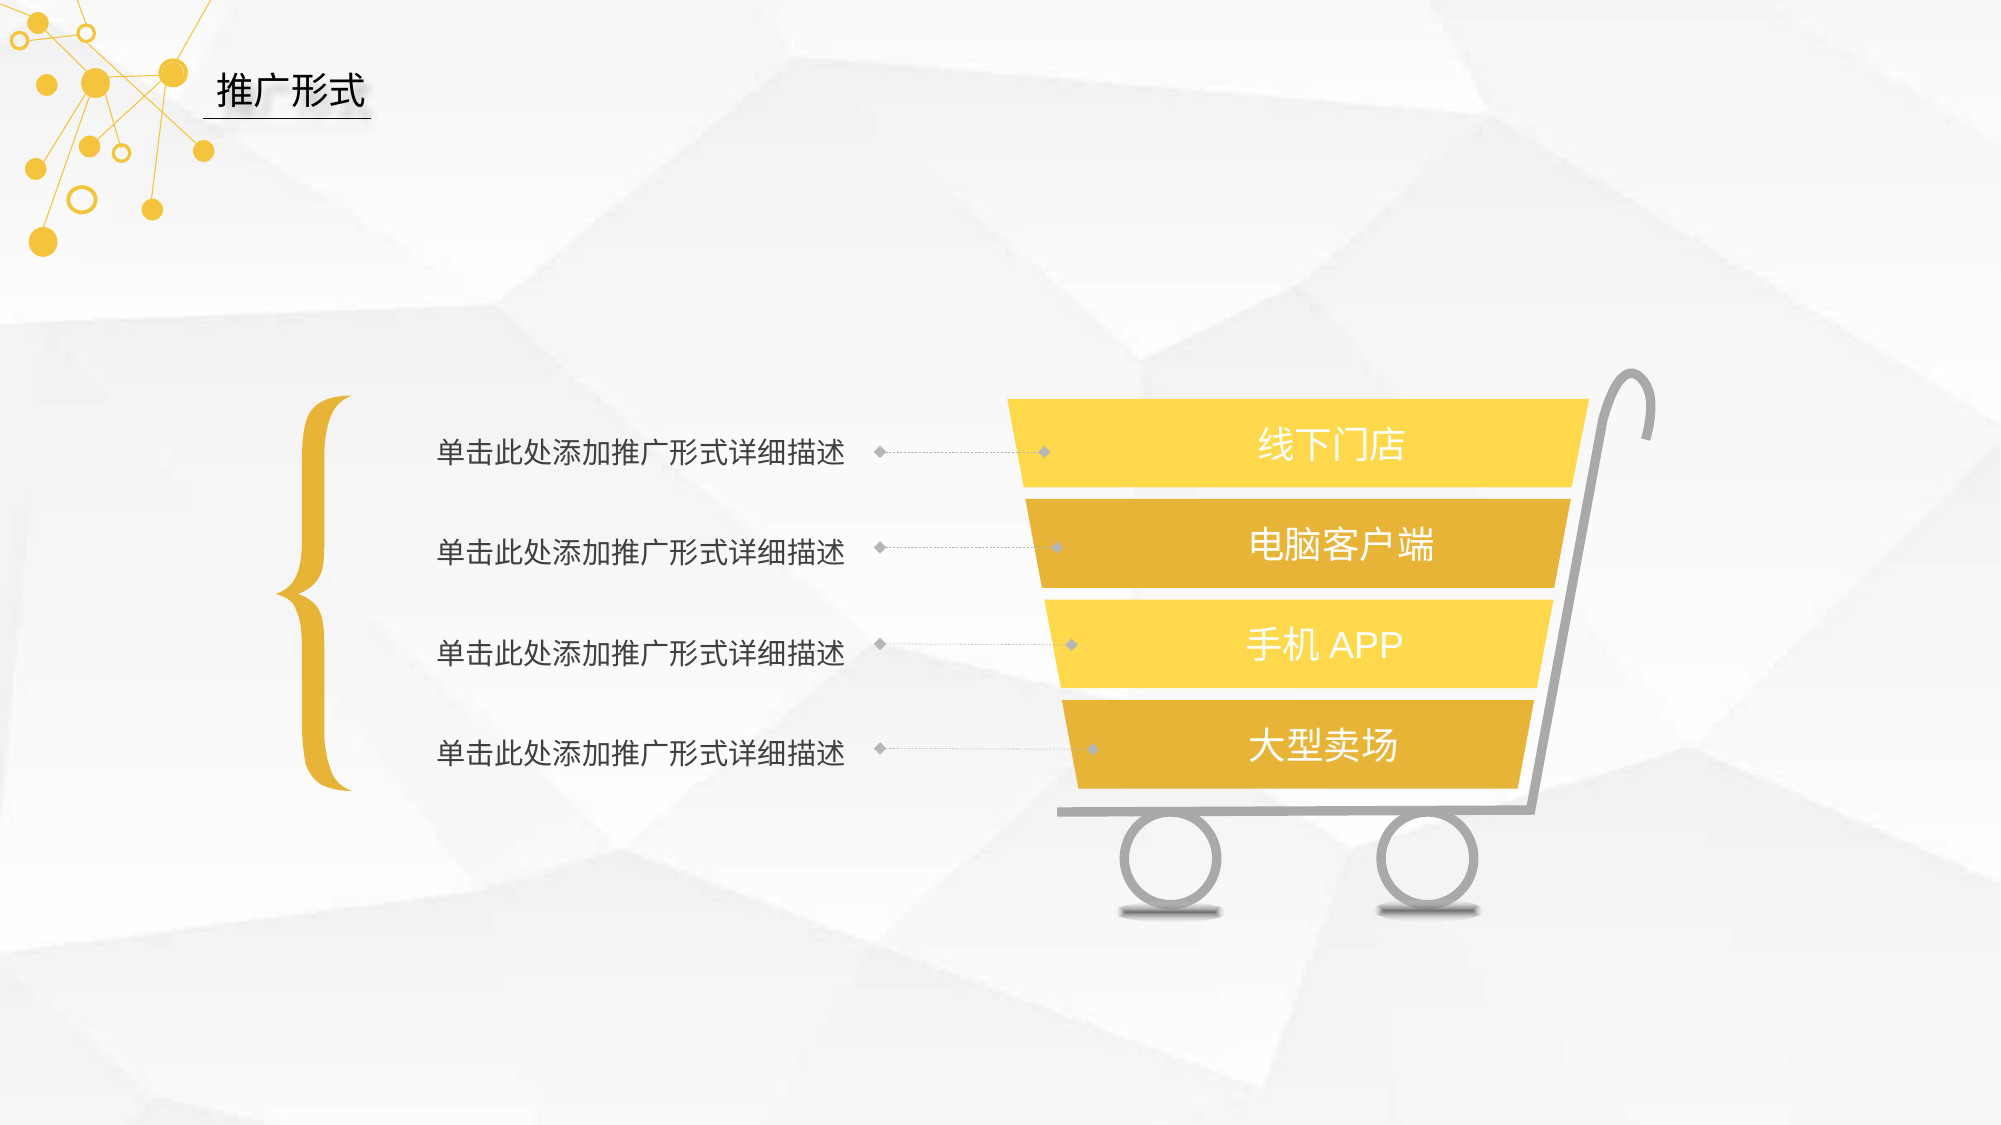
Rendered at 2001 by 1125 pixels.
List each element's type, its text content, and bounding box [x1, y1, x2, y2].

text_box [330, 788, 353, 792]
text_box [272, 409, 1045, 486]
picture [0, 0, 2001, 1125]
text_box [272, 610, 1072, 687]
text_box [1044, 599, 1057, 610]
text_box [1007, 398, 1057, 488]
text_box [0, 0, 216, 256]
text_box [272, 509, 1058, 586]
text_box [272, 710, 1093, 788]
text_box 推广形式 [216, 59, 382, 120]
text_box [312, 395, 353, 409]
text_box [275, 586, 319, 610]
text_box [1057, 373, 1651, 923]
text_box [301, 486, 325, 509]
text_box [1025, 498, 1057, 509]
text_box [301, 687, 325, 710]
